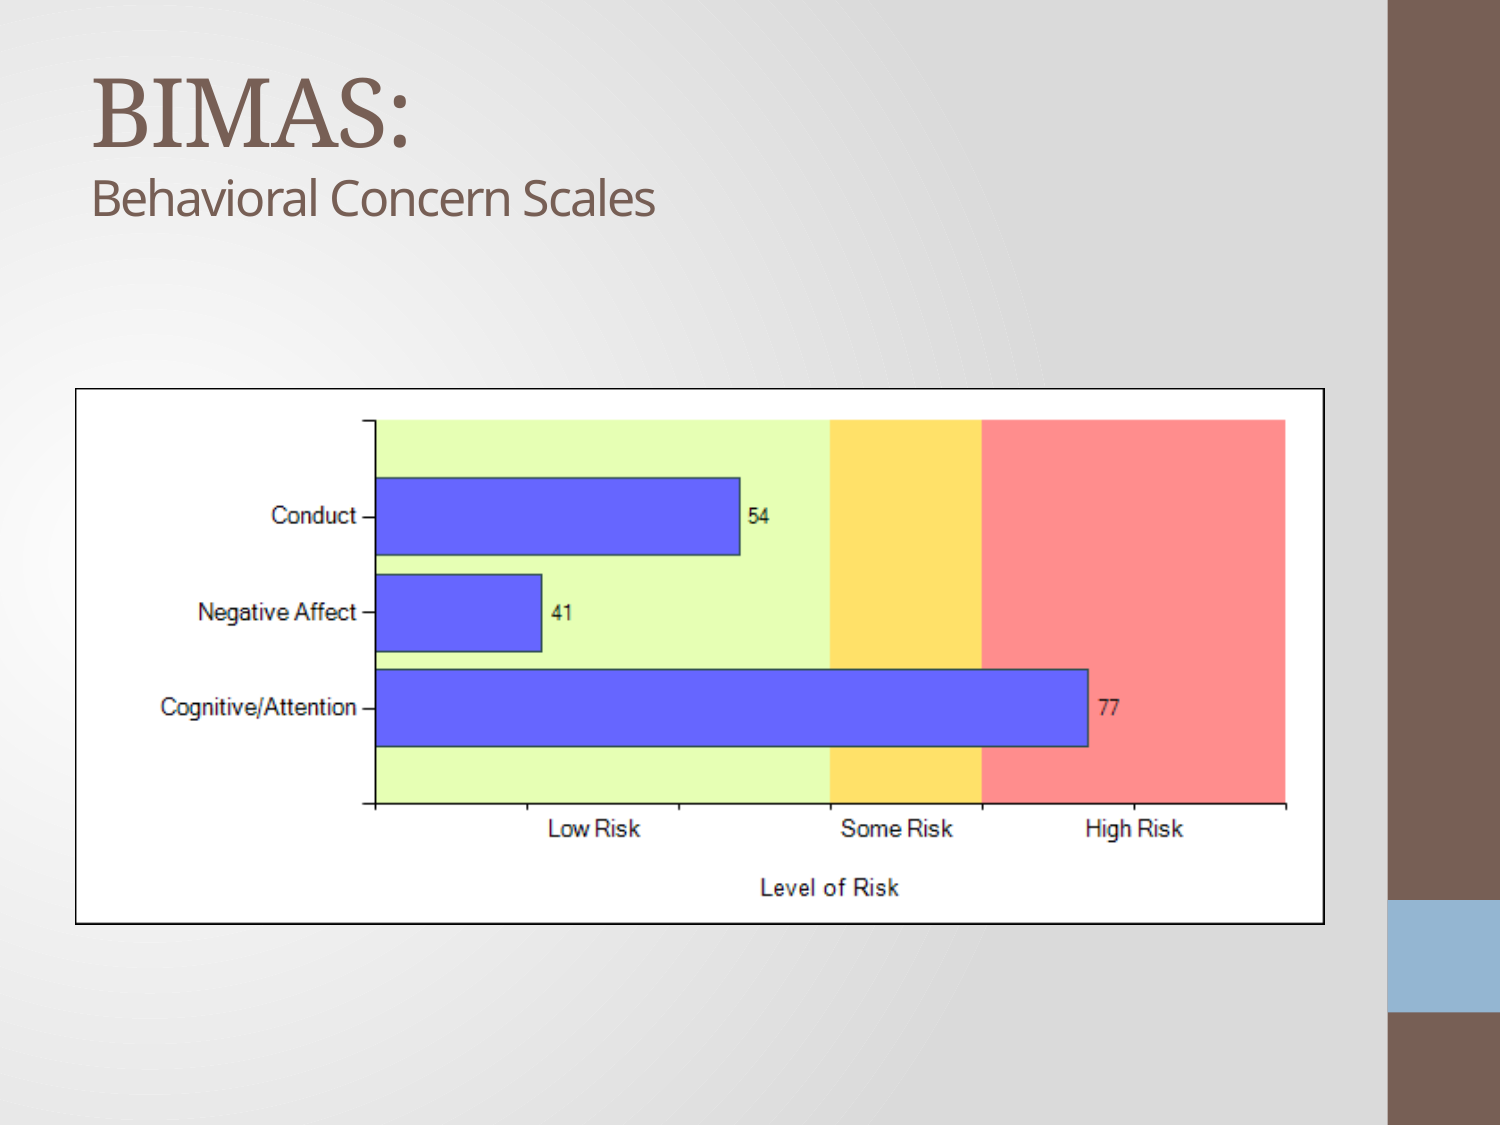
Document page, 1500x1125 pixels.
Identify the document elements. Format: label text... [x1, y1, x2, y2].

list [74, 261, 1326, 1051]
title BIMAS: Behavioral Concern Scales [75, 45, 1325, 233]
